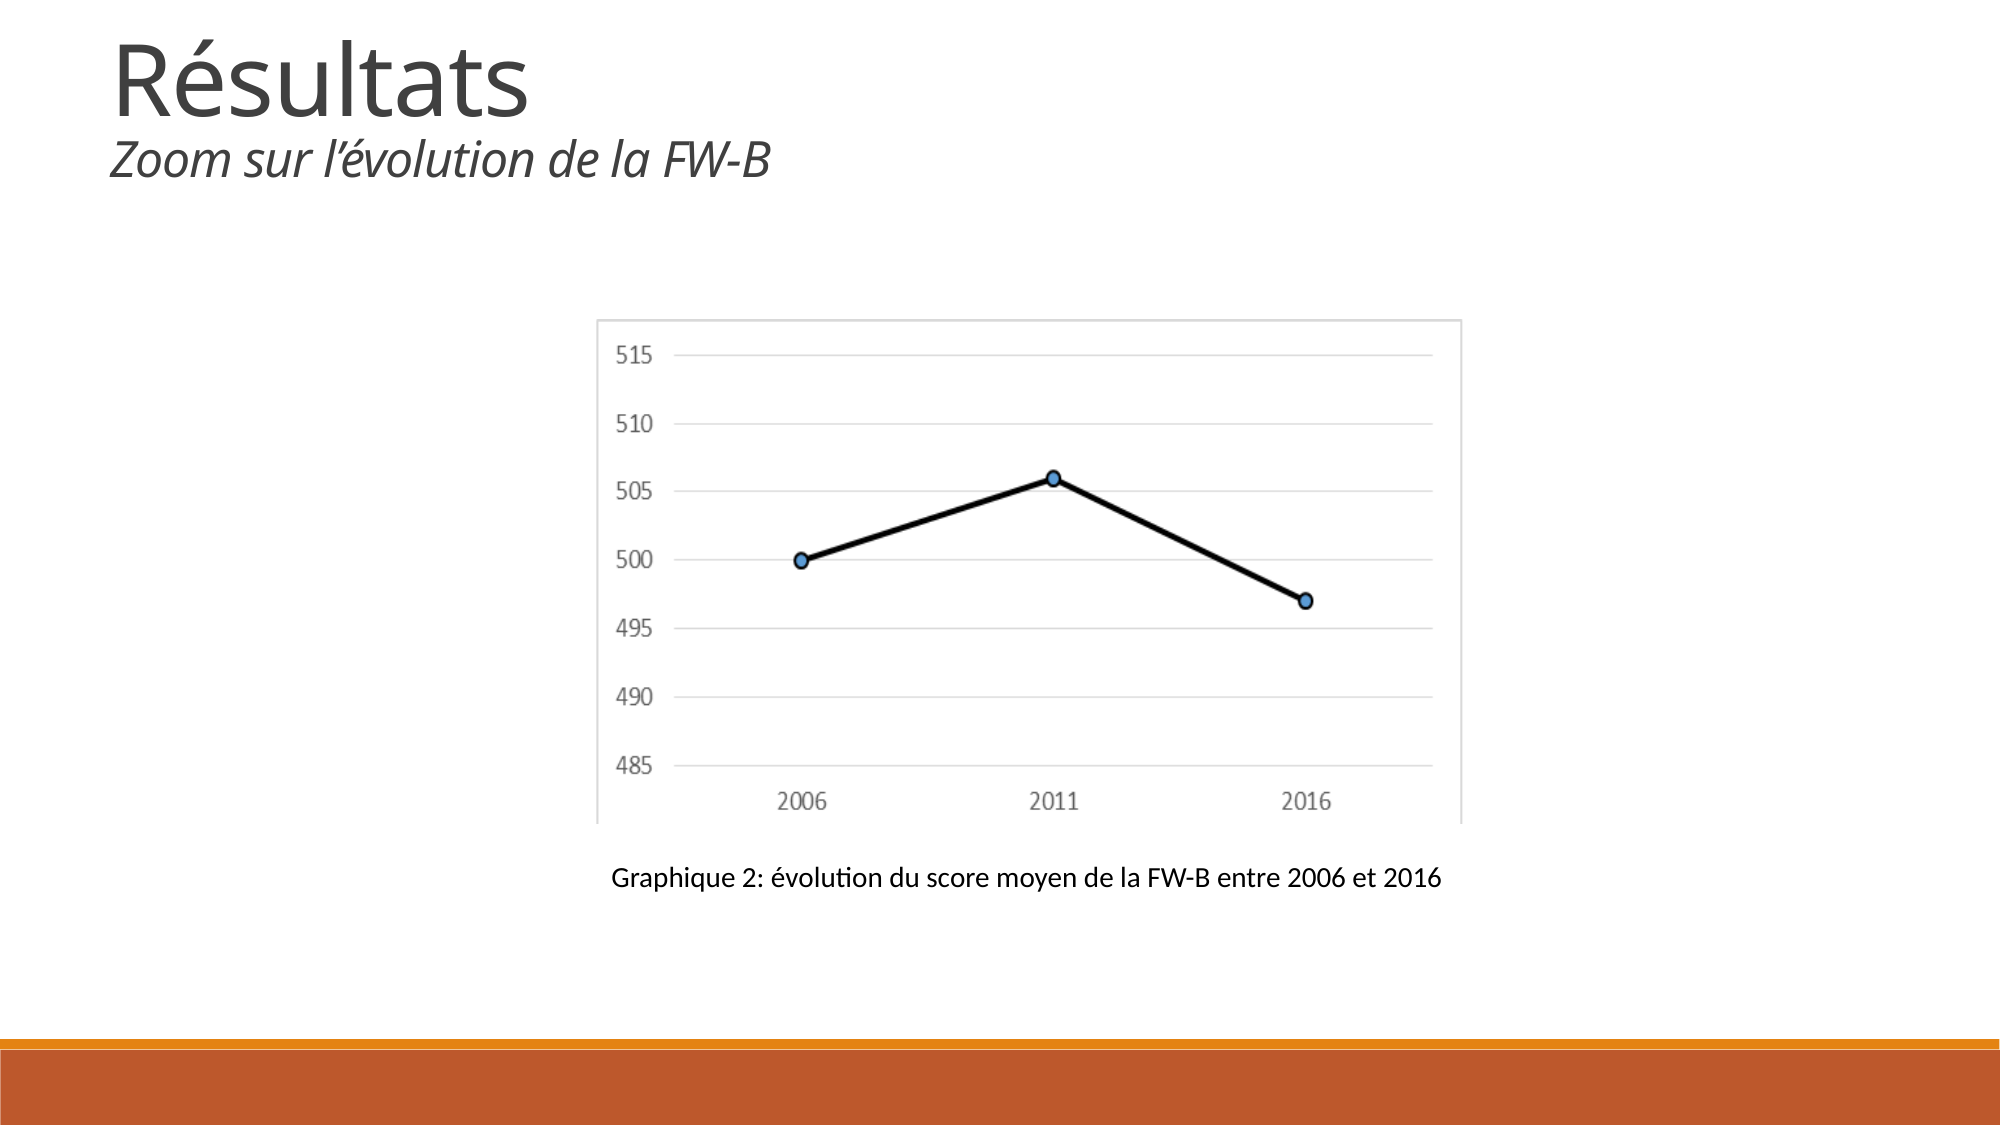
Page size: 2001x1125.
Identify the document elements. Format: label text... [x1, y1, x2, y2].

text_box Graphique 2: évolution du score moyen de la FW-B entre 2006 et 2016 [596, 850, 1463, 901]
picture [595, 318, 1463, 825]
text_box Résultats Zoom sur l’évolution de la FW-B [95, 27, 835, 293]
